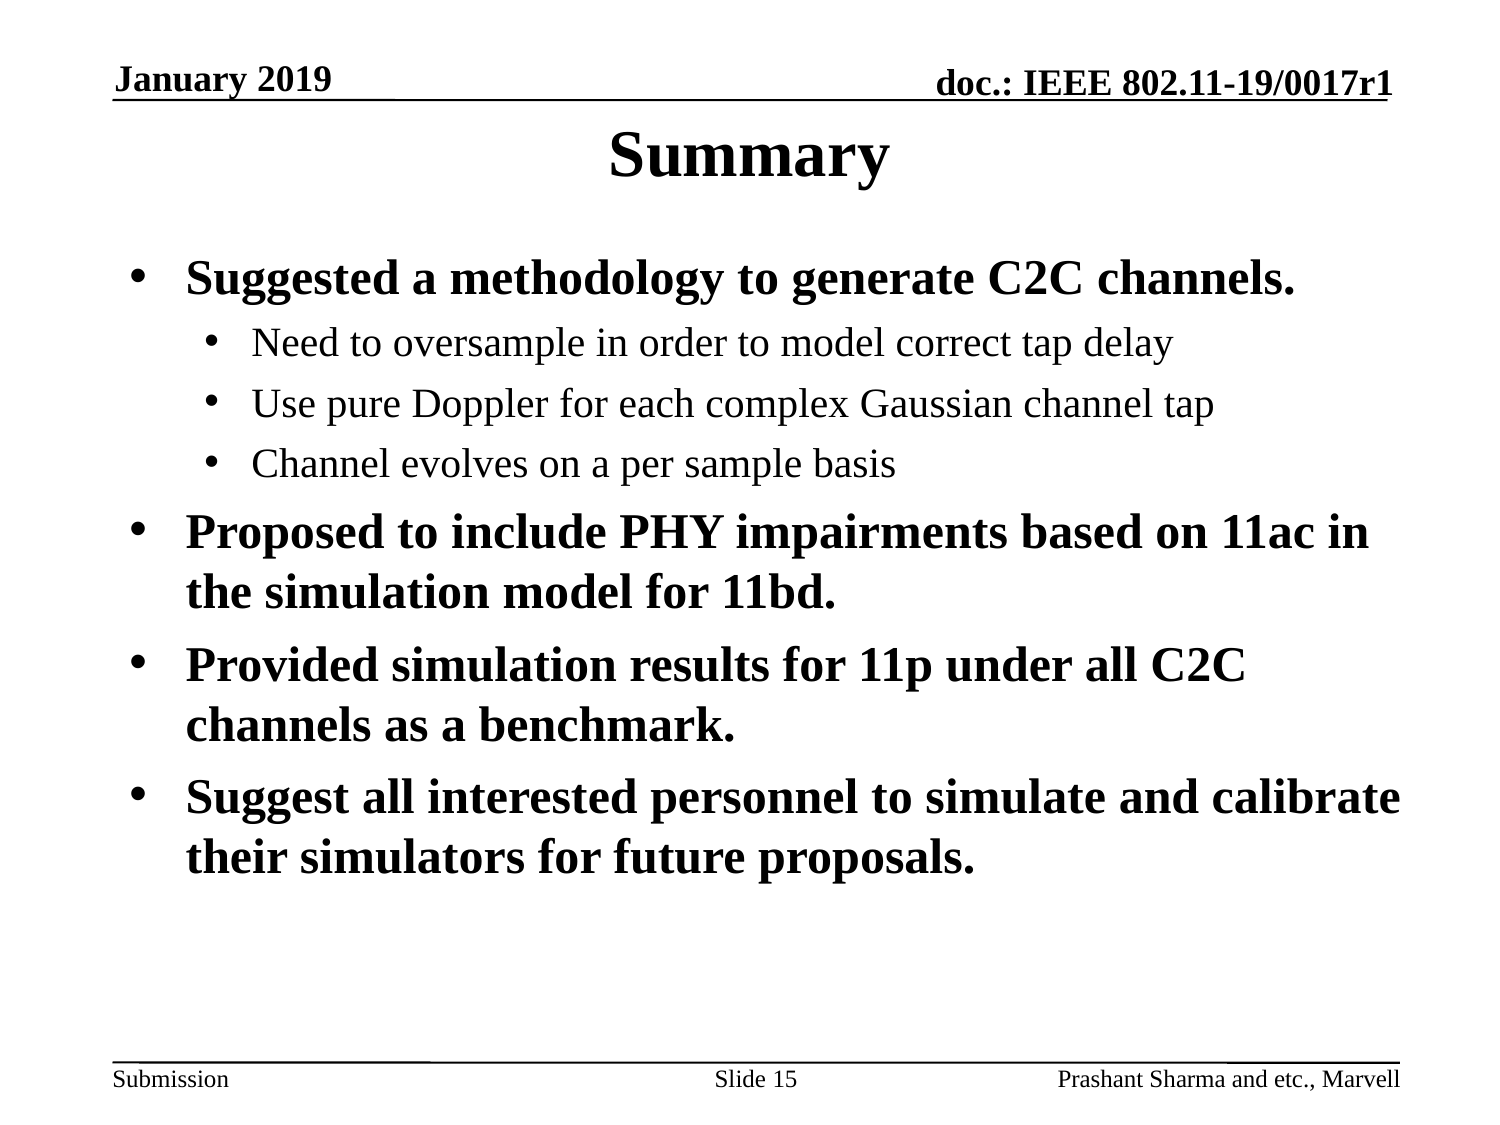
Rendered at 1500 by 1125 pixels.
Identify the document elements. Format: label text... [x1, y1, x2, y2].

footer Prashant Sharma and etc., Marvell [878, 1061, 1402, 1093]
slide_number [114, 54, 423, 100]
slide_number Slide 15 [712, 1061, 800, 1123]
title Summary [112, 62, 1388, 238]
list Suggested a methodology to generate C2C channels. Need to oversample in order to model correct tap delay Use pure Doppler for each complex Gaussian channel tap Channel evolves on a per sample basis Proposed to include PHY impairments based on 11ac in the simulation model for 11bd. Provided simulation results for 11p under all C2C channels as a benchmark. Suggest all interested personnel to simulate and calibrate their simulators for future proposals. [114, 236, 1438, 951]
